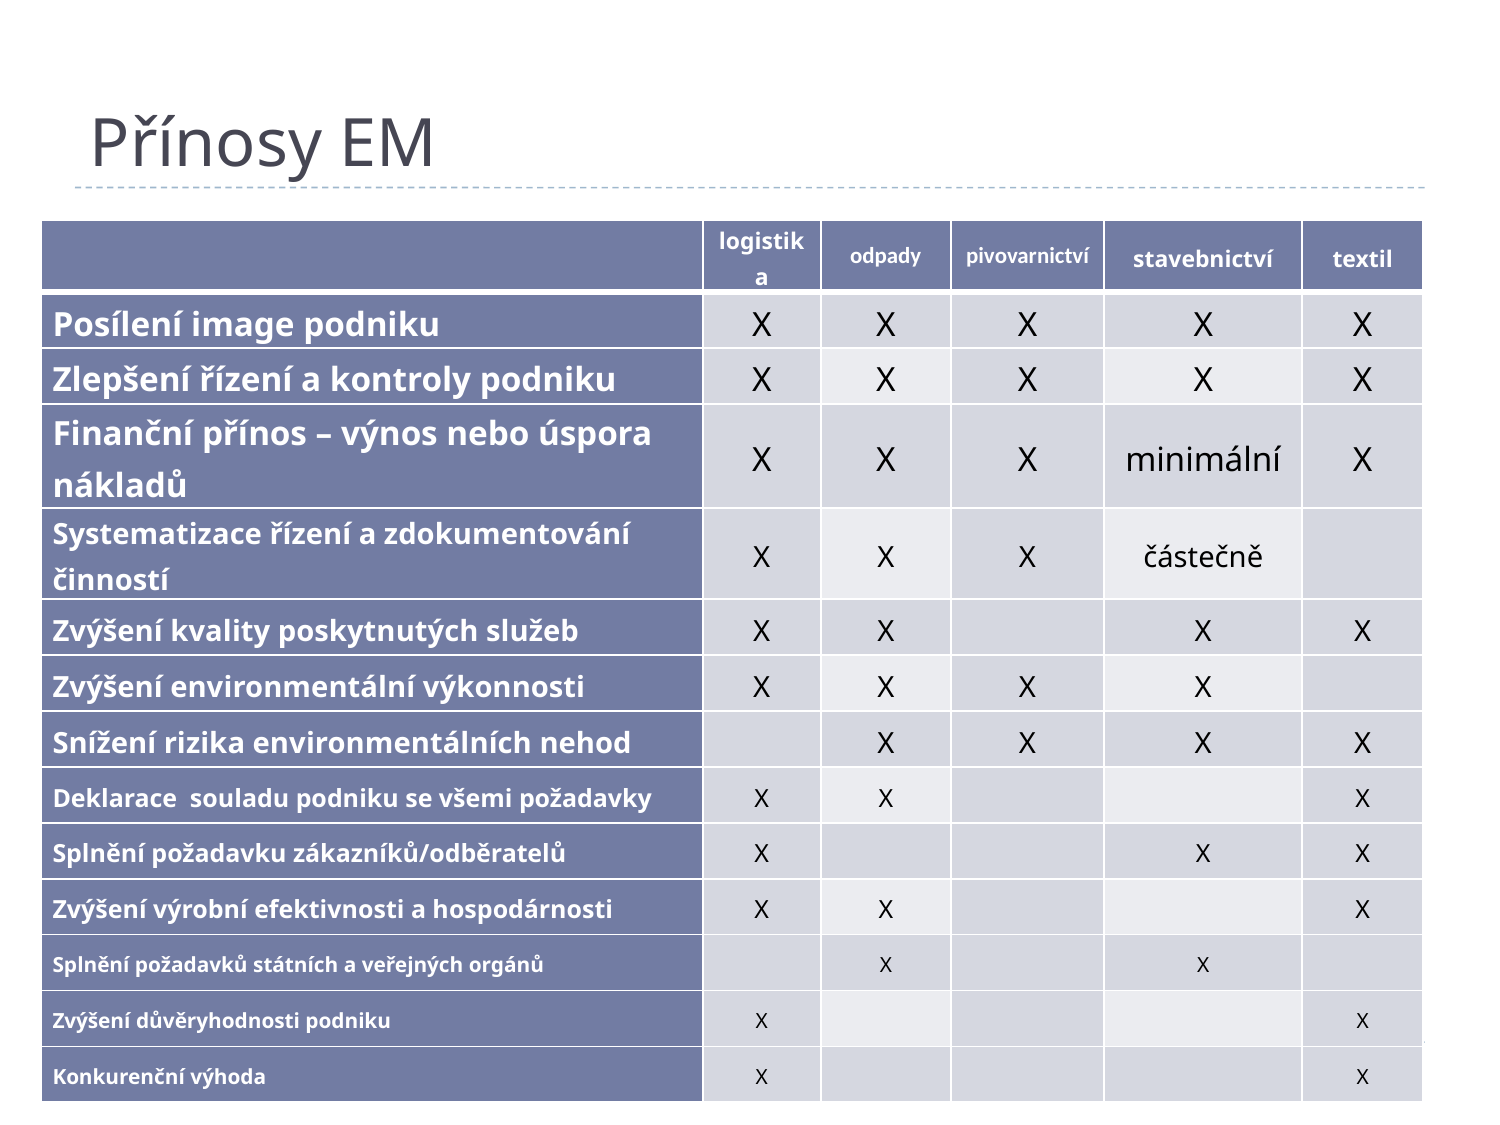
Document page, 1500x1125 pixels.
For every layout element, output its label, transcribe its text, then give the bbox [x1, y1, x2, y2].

table_cell X [1303, 295, 1422, 347]
table_cell [952, 880, 1103, 934]
table_cell [952, 991, 1103, 1046]
table_cell X [1303, 991, 1422, 1046]
table_cell X [952, 509, 1103, 598]
table_cell X [822, 600, 950, 654]
table_cell Zvýšení důvěryhodnosti podniku [42, 991, 702, 1046]
table_cell [1105, 880, 1301, 934]
table_cell X [1303, 600, 1422, 654]
table_header textil [1303, 221, 1422, 289]
table_cell [952, 600, 1103, 654]
table_cell Konkurenční výhoda [42, 1047, 702, 1101]
table_cell Zvýšení environmentální výkonnosti [42, 656, 702, 710]
table_cell X [822, 405, 950, 507]
table_cell [952, 824, 1103, 878]
table_cell X [822, 880, 950, 934]
table_cell minimální [1105, 405, 1301, 507]
table_cell X [704, 1047, 820, 1101]
table_cell [704, 712, 820, 766]
table_cell Posílení image podniku [42, 295, 702, 347]
table_cell X [704, 824, 820, 878]
table_cell [704, 935, 820, 990]
table_cell [1303, 509, 1422, 598]
table_cell X [1303, 880, 1422, 934]
table_cell X [952, 656, 1103, 710]
table_cell X [1303, 1047, 1422, 1101]
title Přínosy EM [75, 24, 1425, 188]
table_cell Systematizace řízení a zdokumentování činností [42, 509, 702, 598]
table_cell Finanční přínos – výnos nebo úspora nákladů [42, 405, 702, 507]
table_cell X [704, 656, 820, 710]
table_cell [1303, 935, 1422, 990]
table_cell Zvýšení výrobní efektivnosti a hospodárnosti [42, 880, 702, 934]
table_cell X [704, 349, 820, 403]
table_header logistika [704, 221, 820, 289]
table_cell X [704, 991, 820, 1046]
table_cell Deklarace souladu podniku se všemi požadavky [42, 768, 702, 822]
table_cell X [704, 880, 820, 934]
table_cell X [1303, 349, 1422, 403]
table_cell X [952, 349, 1103, 403]
table_cell X [704, 768, 820, 822]
table_cell Splnění požadavku zákazníků/odběratelů [42, 824, 702, 878]
table_cell X [822, 768, 950, 822]
table_cell X [1105, 349, 1301, 403]
table_cell X [1303, 712, 1422, 766]
table_cell X [1105, 295, 1301, 347]
table_cell X [822, 712, 950, 766]
table_cell X [822, 656, 950, 710]
table_cell [822, 1047, 950, 1101]
table_cell X [952, 295, 1103, 347]
table_cell X [1105, 824, 1301, 878]
table_cell [952, 768, 1103, 822]
table_cell X [1303, 768, 1422, 822]
table_cell Zvýšení kvality poskytnutých služeb [42, 600, 702, 654]
table_cell [952, 1047, 1103, 1101]
table_cell X [822, 349, 950, 403]
table_cell X [1105, 935, 1301, 990]
table_cell Splnění požadavků státních a veřejných orgánů [42, 935, 702, 990]
table_cell [1105, 991, 1301, 1046]
table_cell částečně [1105, 509, 1301, 598]
table_cell [1105, 1047, 1301, 1101]
table_header stavebnictví [1105, 221, 1301, 289]
table_cell X [704, 509, 820, 598]
table_cell X [822, 509, 950, 598]
table_cell X [1303, 405, 1422, 507]
table_cell Zlepšení řízení a kontroly podniku [42, 349, 702, 403]
table_cell X [952, 405, 1103, 507]
table_cell [952, 935, 1103, 990]
table_cell [1105, 768, 1301, 822]
table_cell [822, 991, 950, 1046]
table_header pivovarnictví [952, 221, 1103, 289]
table_cell X [704, 405, 820, 507]
table_cell X [704, 600, 820, 654]
table_cell [1303, 656, 1422, 710]
table_header odpady [822, 221, 950, 289]
table_cell X [1105, 600, 1301, 654]
table_cell X [1105, 656, 1301, 710]
table_cell X [1303, 824, 1422, 878]
table_cell X [704, 295, 820, 347]
table_cell X [952, 712, 1103, 766]
table_cell [822, 824, 950, 878]
table_cell X [822, 935, 950, 990]
table_cell Snížení rizika environmentálních nehod [42, 712, 702, 766]
table_cell X [822, 295, 950, 347]
table_header [42, 221, 702, 289]
table_cell X [1105, 712, 1301, 766]
